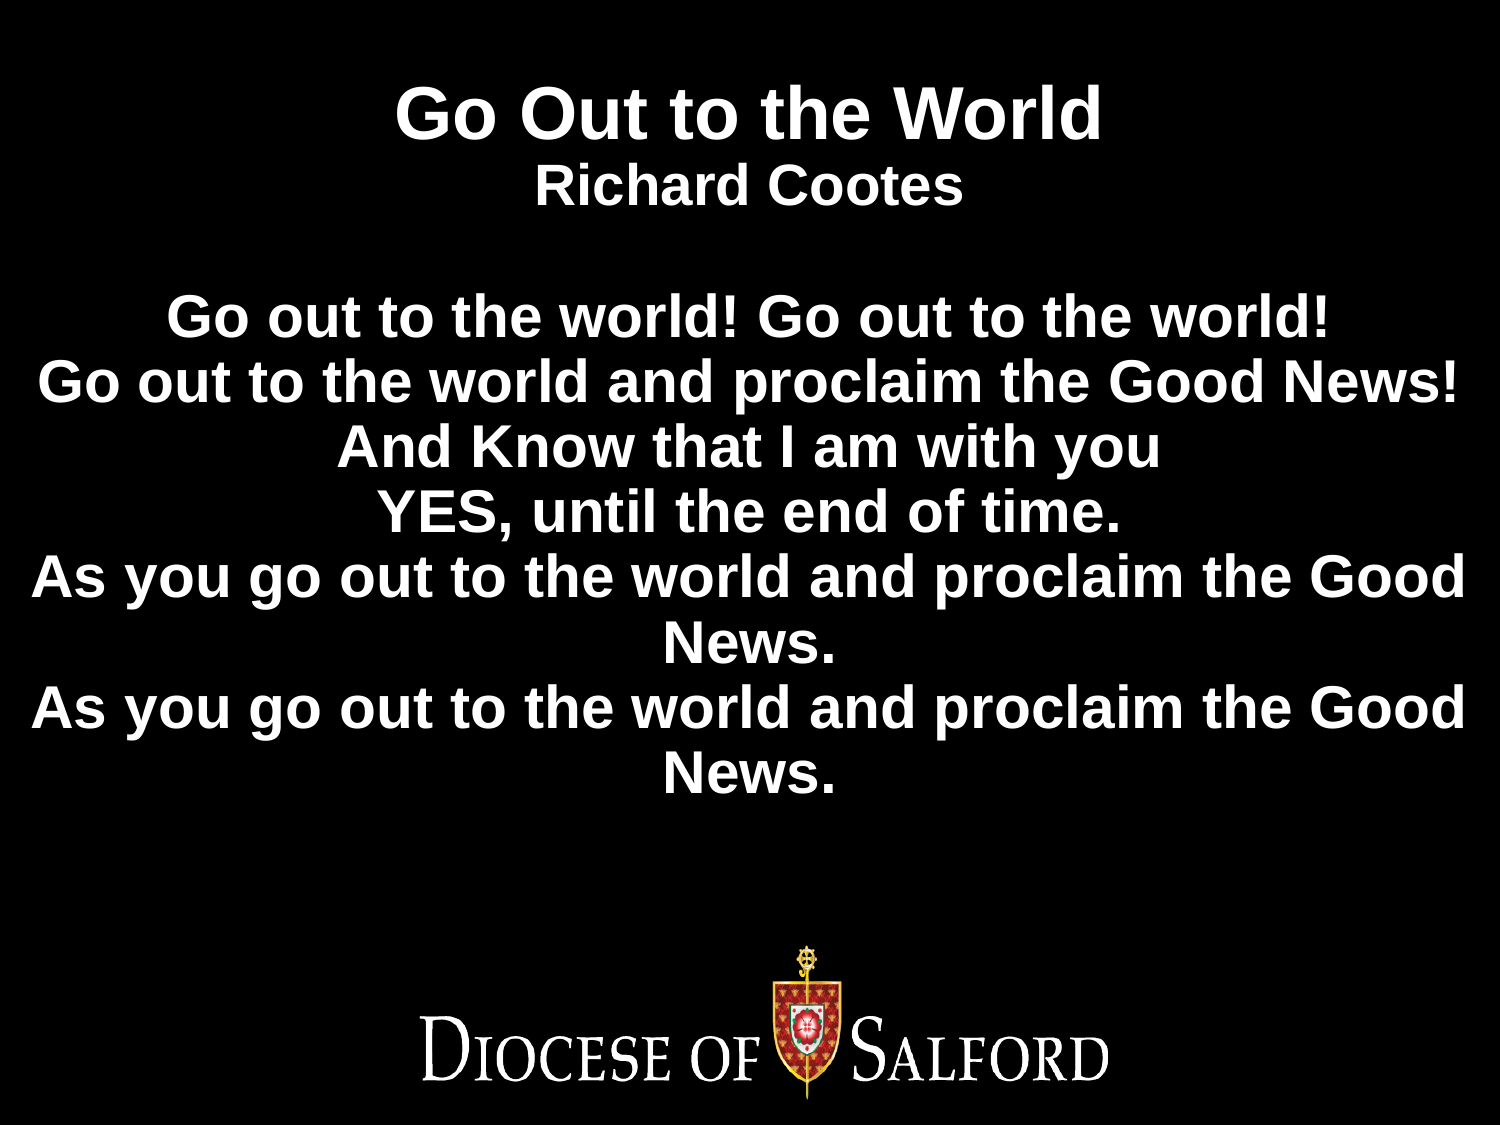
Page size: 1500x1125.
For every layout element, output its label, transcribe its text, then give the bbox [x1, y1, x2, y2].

picture [419, 943, 1108, 1100]
title Go Out to the World Richard Cootes [103, 58, 1397, 235]
list Go out to the world! Go out to the world! Go out to the world and proclaim the Good News! And Know that I am with you YES, until the end of time. As you go out to the world and proclaim the Good News. As you go out to the world and proclaim the Good News. [0, 277, 1500, 859]
